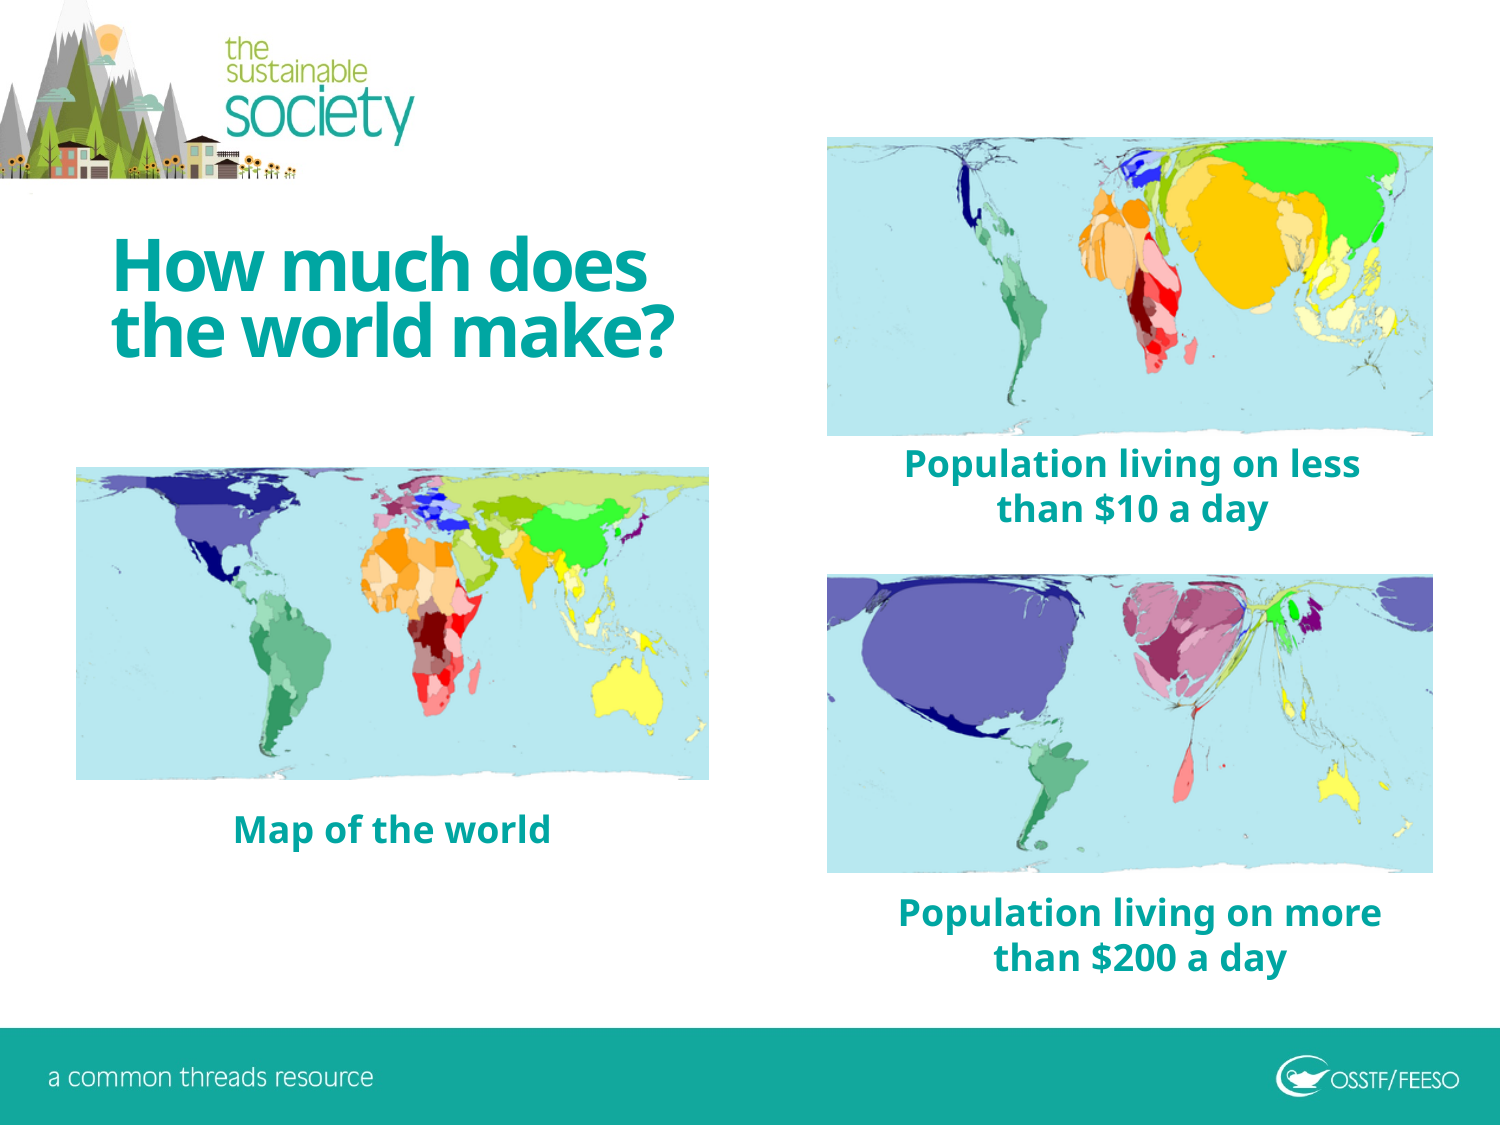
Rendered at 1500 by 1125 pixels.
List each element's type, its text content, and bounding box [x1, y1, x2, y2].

picture [0, 0, 1500, 1125]
text_box Population living on more than $200 a day [869, 881, 1412, 987]
text_box Map of the world [217, 798, 568, 859]
text_box Population living on less than $10 a day [868, 444, 1398, 538]
text_box How much does the world make? [95, 231, 822, 303]
